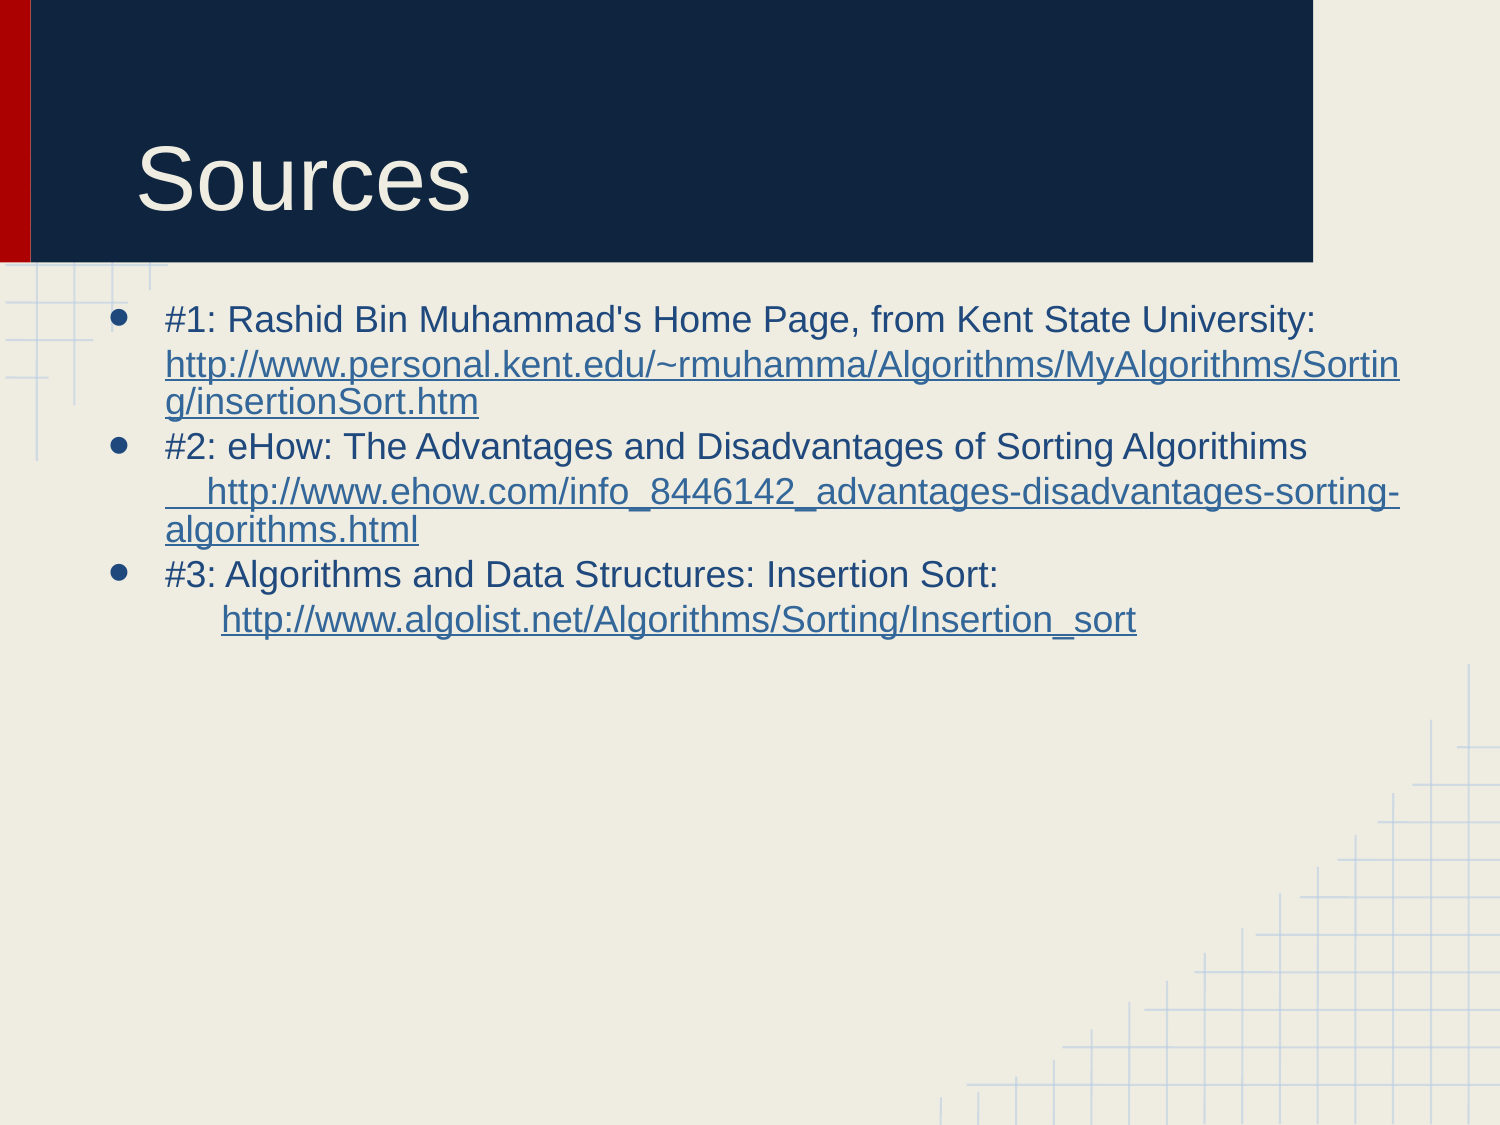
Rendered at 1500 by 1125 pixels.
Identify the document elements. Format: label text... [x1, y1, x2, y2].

list #1: Rashid Bin Muhammad's Home Page, from Kent State University: http://www.personal.kent.edu/~rmuhamma/Algorithms/MyAlgorithms/Sorting/insertionSort.htm #2: eHow: The Advantages and Disadvantages of Sorting Algorithims http://www.ehow.com/info_8446142_advantages-disadvantages-sorting-algorithms.html #3: Algorithms and Data Structures: Insertion Sort: http://www.algolist.net/Algorithms/Sorting/Insertion_sort [75, 279, 1425, 948]
title Sources [75, 25, 1276, 244]
